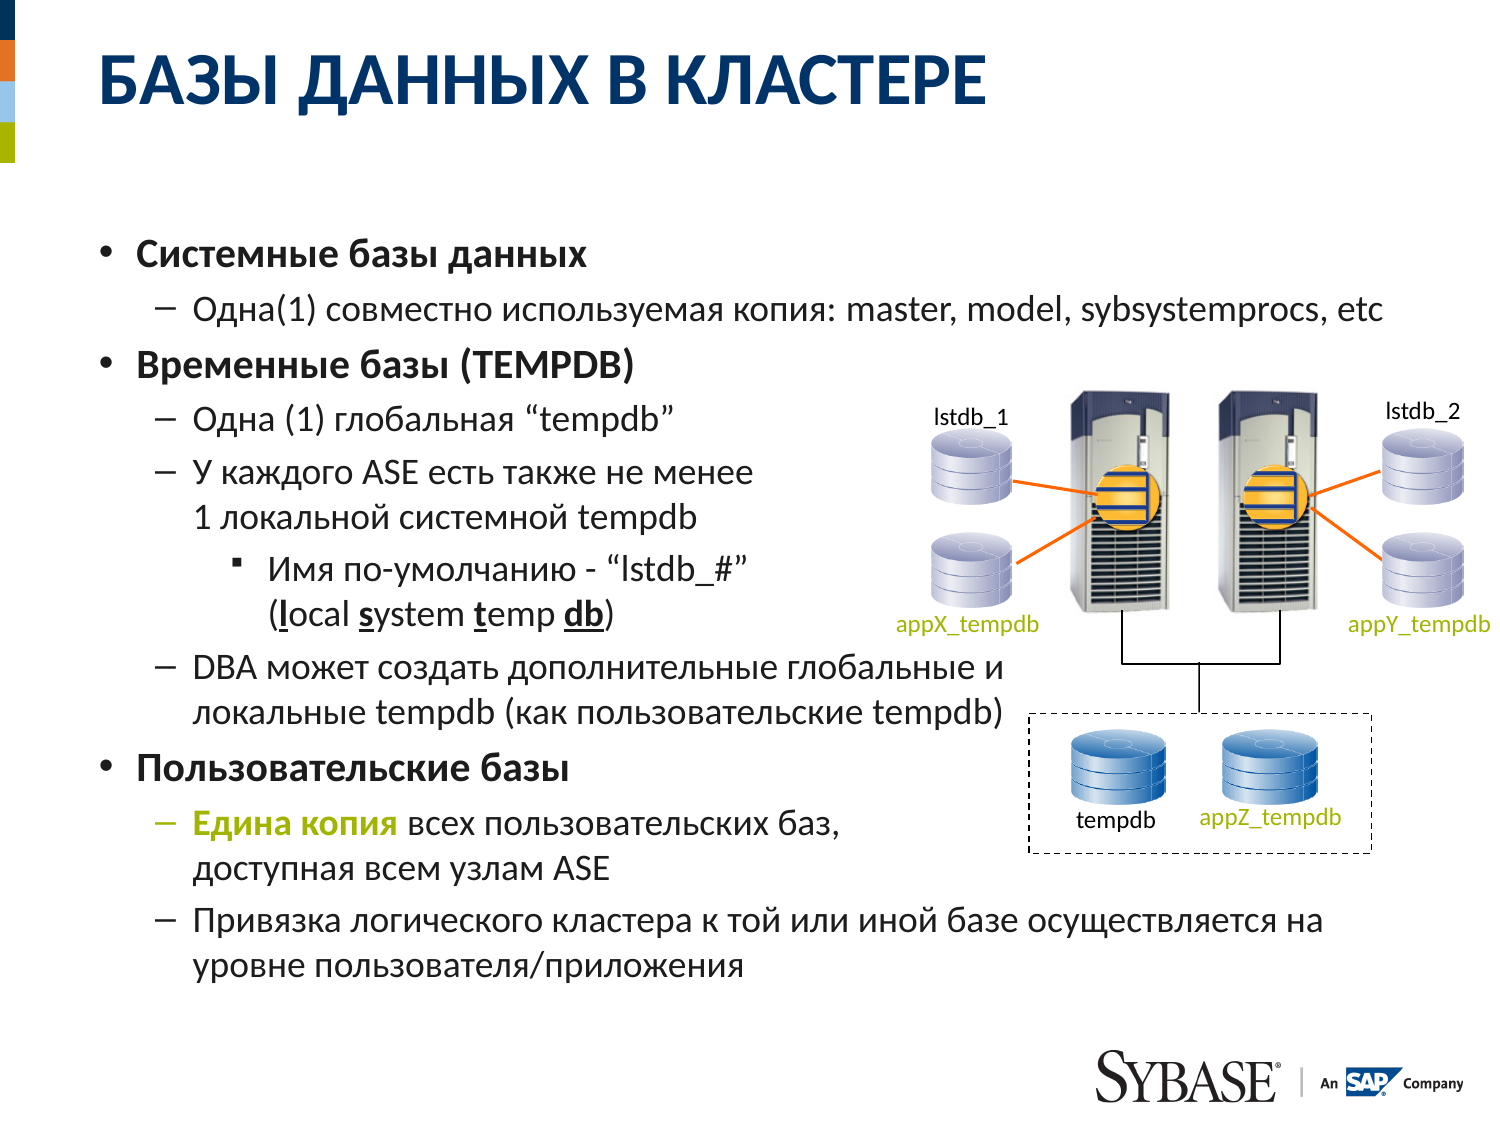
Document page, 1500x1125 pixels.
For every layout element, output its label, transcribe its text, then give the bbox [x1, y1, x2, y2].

text_box [1122, 610, 1280, 665]
picture [0, 0, 15, 163]
picture [1222, 728, 1318, 805]
text_box appX_tempdb [881, 599, 1056, 645]
picture [930, 428, 1013, 505]
text_box appZ_tempdb [1184, 793, 1358, 838]
picture [1061, 387, 1187, 626]
picture [1096, 1050, 1463, 1103]
picture [1382, 531, 1465, 608]
picture [930, 531, 1013, 608]
text_box lstdb_2 [1370, 387, 1476, 432]
picture [1382, 428, 1465, 505]
text_box [1028, 713, 1372, 854]
picture [1070, 728, 1166, 805]
picture [1209, 386, 1335, 625]
title Базы данных В кластере [84, 8, 1442, 155]
text_box appY_tempdb [1333, 599, 1500, 645]
list Системные базы данных Одна(1) совместно используемая копия: master, model, sybsystemprocs, etc Временные базы (TEMPDB) Одна (1) глобальная “tempdb” У каждого ASE есть также не менее 1 локальной системной tempdb Имя по-умолчанию - “lstdb_#” (local system temp db) DBA может создать дополнительные глобальные и локальные tempdb (как пользовательские tempdb) Пользовательские базы Едина копия всех пользовательских баз, доступная всем узлам ASE Привязка логического кластера к той или иной базе осуществляется на уровне пользователя/приложения [84, 218, 1442, 1036]
text_box lstdb_1 [919, 393, 1024, 438]
